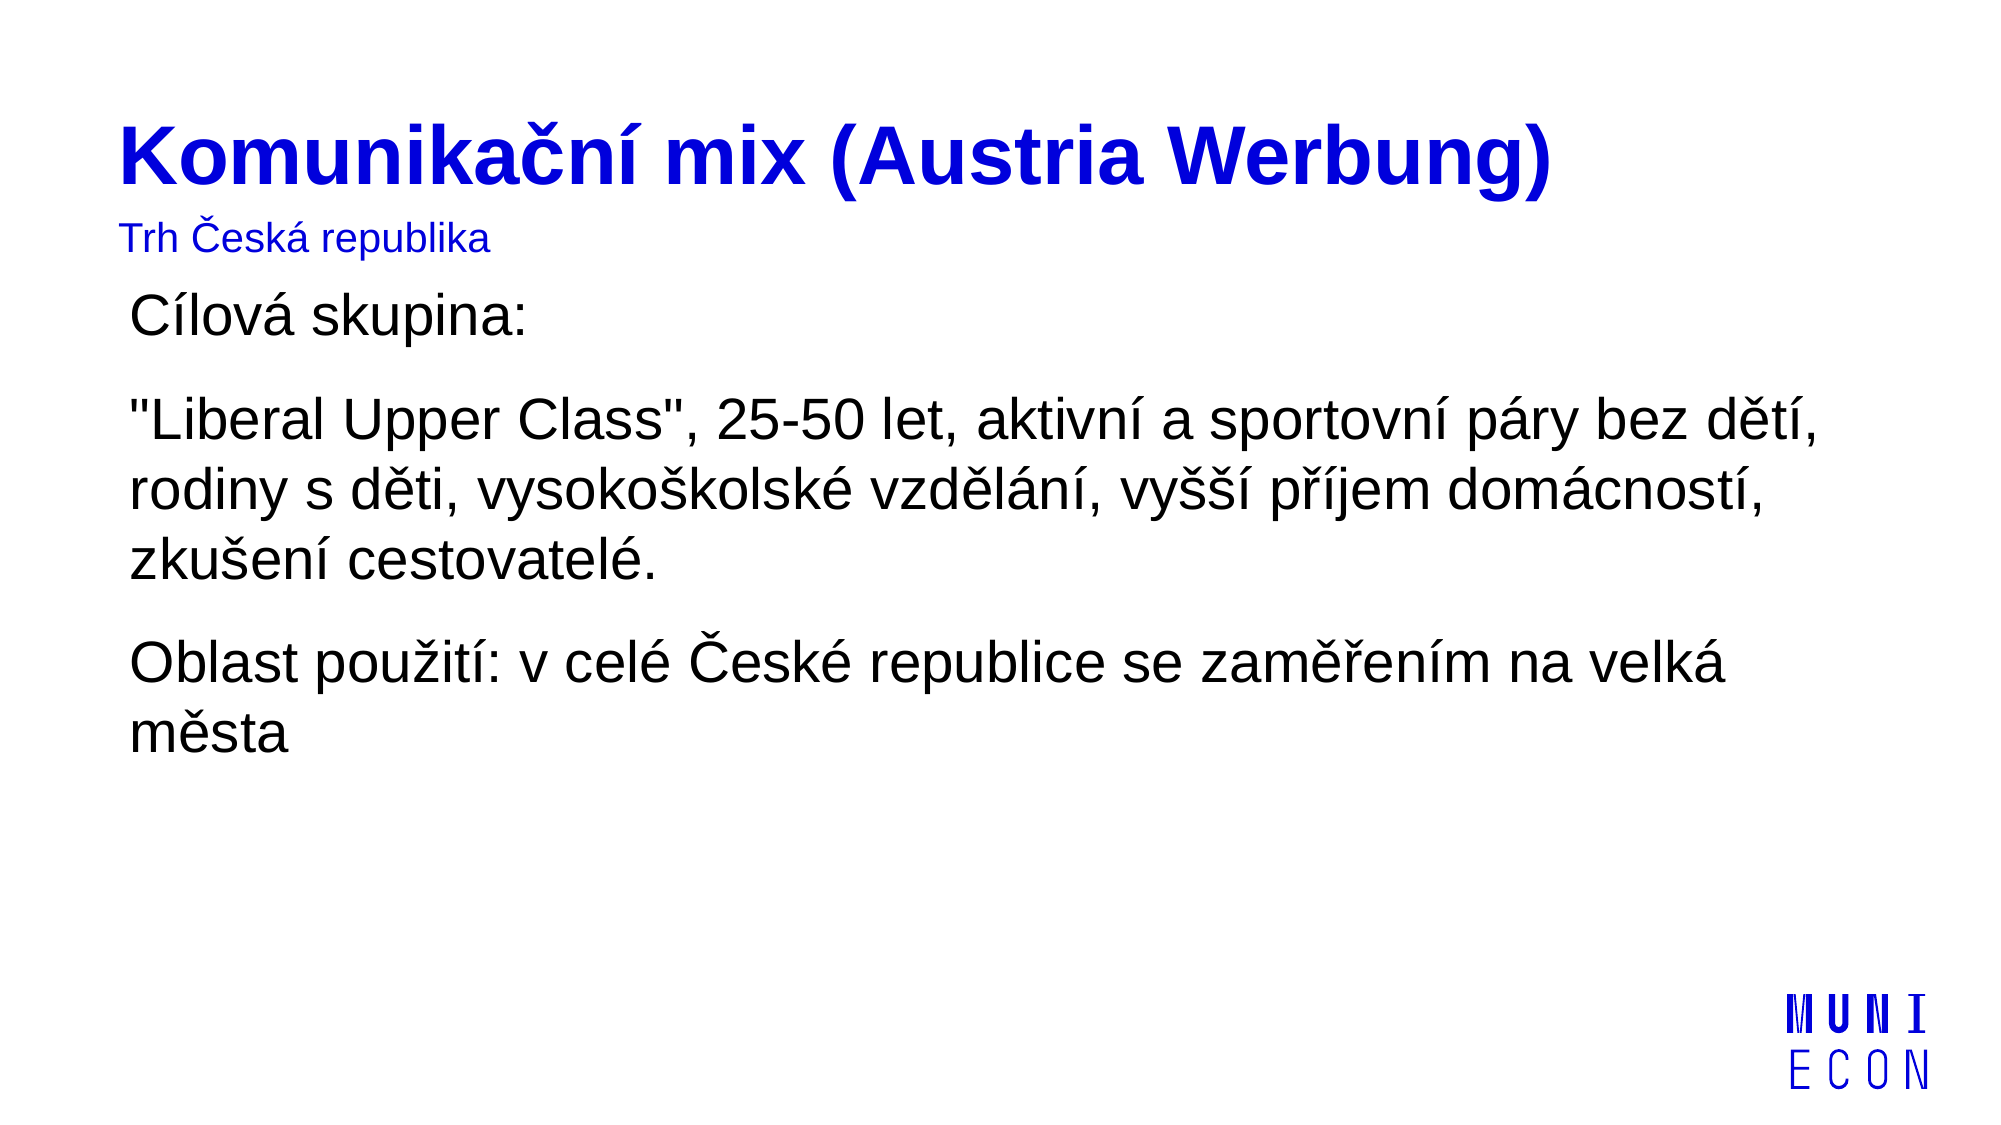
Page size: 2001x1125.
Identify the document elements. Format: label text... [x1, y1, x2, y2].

title Komunikační mix (Austria Werbung) [118, 118, 1883, 193]
list Cílová skupina: "Liberal Upper Class", 25-50 let, aktivní a sportovní páry bez dětí, rodiny s děti, vysokoškolské vzdělání, vyšší příjem domácností, zkušení cestovatelé. Oblast použití: v celé České republice se zaměřením na velká města [118, 277, 1883, 957]
list Trh Česká republika [118, 212, 1882, 258]
